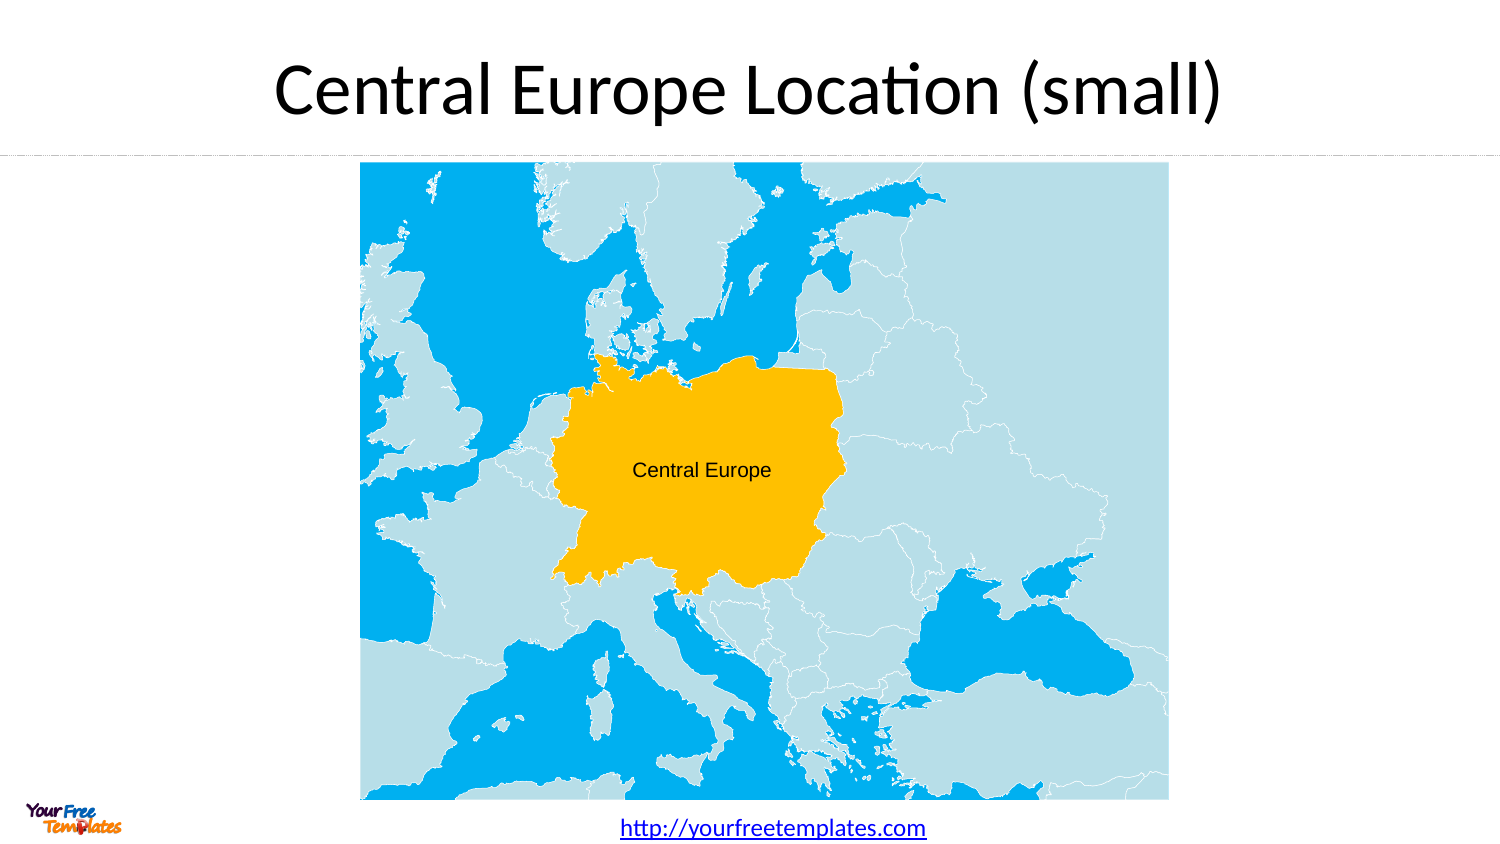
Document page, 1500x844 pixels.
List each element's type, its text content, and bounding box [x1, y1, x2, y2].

picture [24, 799, 126, 837]
title Central Europe Location (small) [75, 14, 1425, 155]
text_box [359, 161, 1169, 801]
